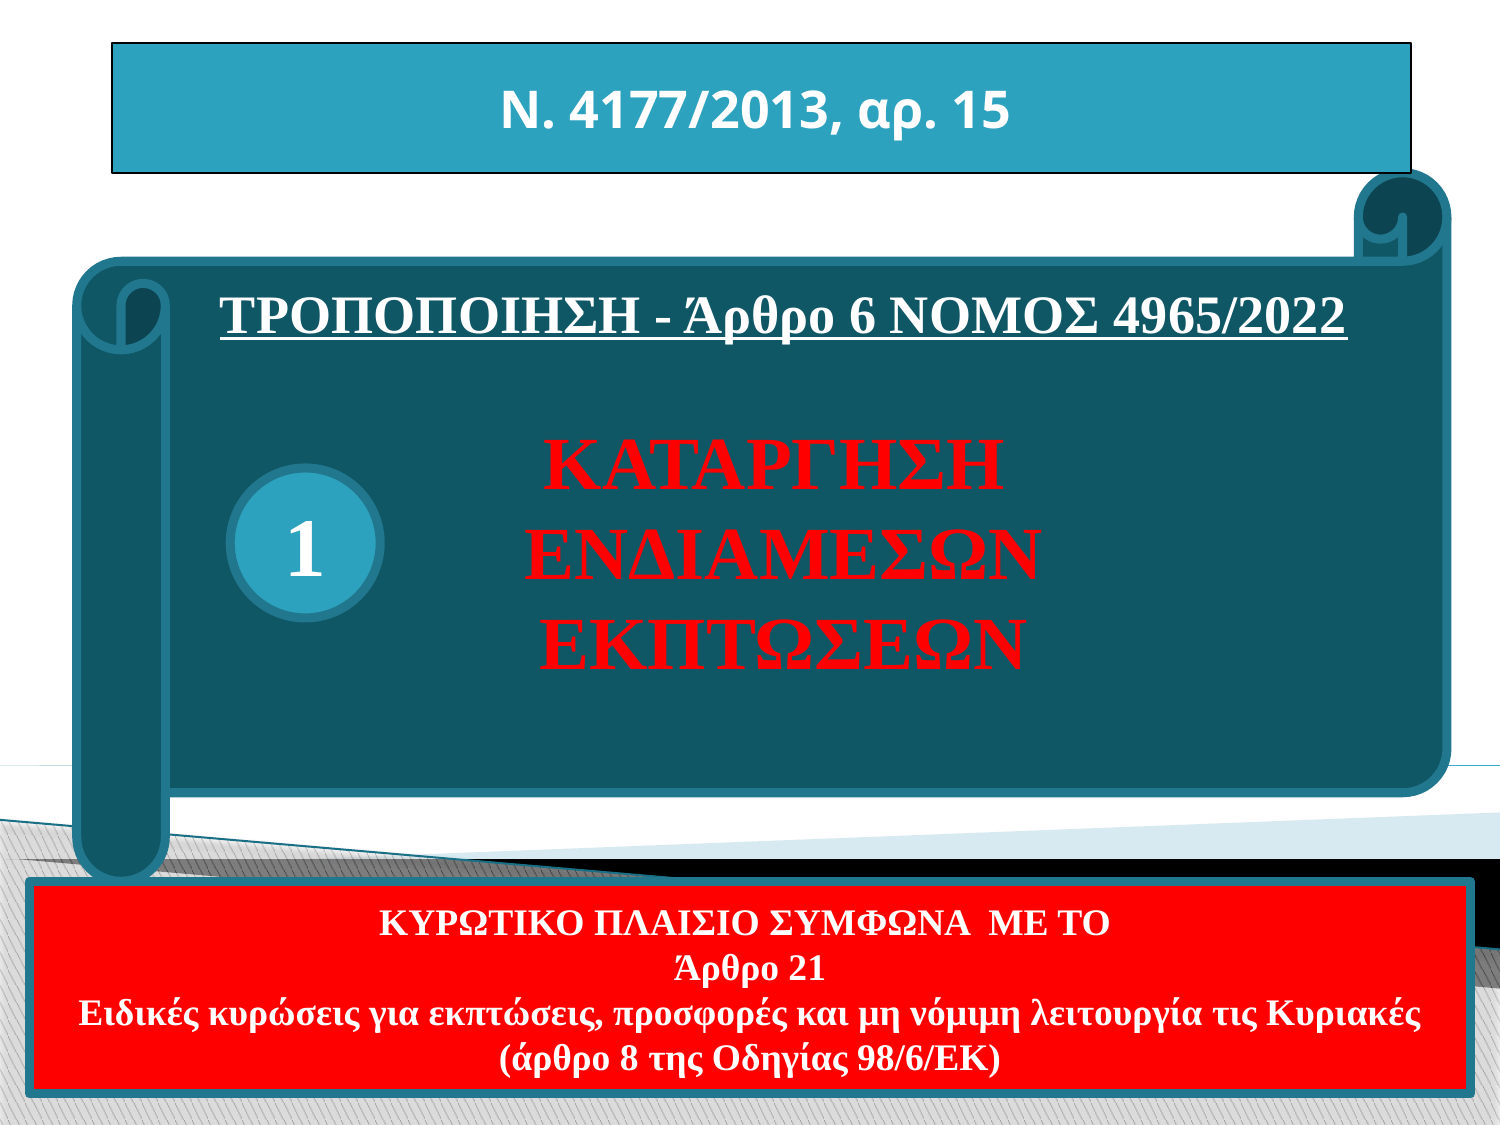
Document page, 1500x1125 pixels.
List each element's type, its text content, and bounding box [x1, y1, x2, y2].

picture [157, 859, 638, 877]
text_box ΚΥΡΩΤΙΚΟ ΠΛΑΙΣΙΟ ΣΥΜΦΩΝΑ ΜΕ ΤΟ Άρθρο 21 Ειδικές κυρώσεις για εκπτώσεις, προσφορές και μη νόμιμη λειτουργία τις Κυριακές (άρθρο 8 της Οδηγίας 98/6/ΕΚ) [25, 877, 1475, 1098]
text_box 1 [225, 463, 385, 623]
text_box ΤΡΟΠΟΠΟΙΗΣΗ - Άρθρο 6 ΝΟΜΟΣ 4965/2022 ΚΑΤΑΡΓΗΣΗ ΕΝΔΙΑΜΕΣΩΝ ΕΚΠΤΩΣΕΩΝ [72, 170, 1452, 877]
picture [1475, 949, 1500, 989]
picture [5, 859, 80, 865]
text_box Ν. 4177/2013, αρ. 15 [108, 38, 1416, 177]
